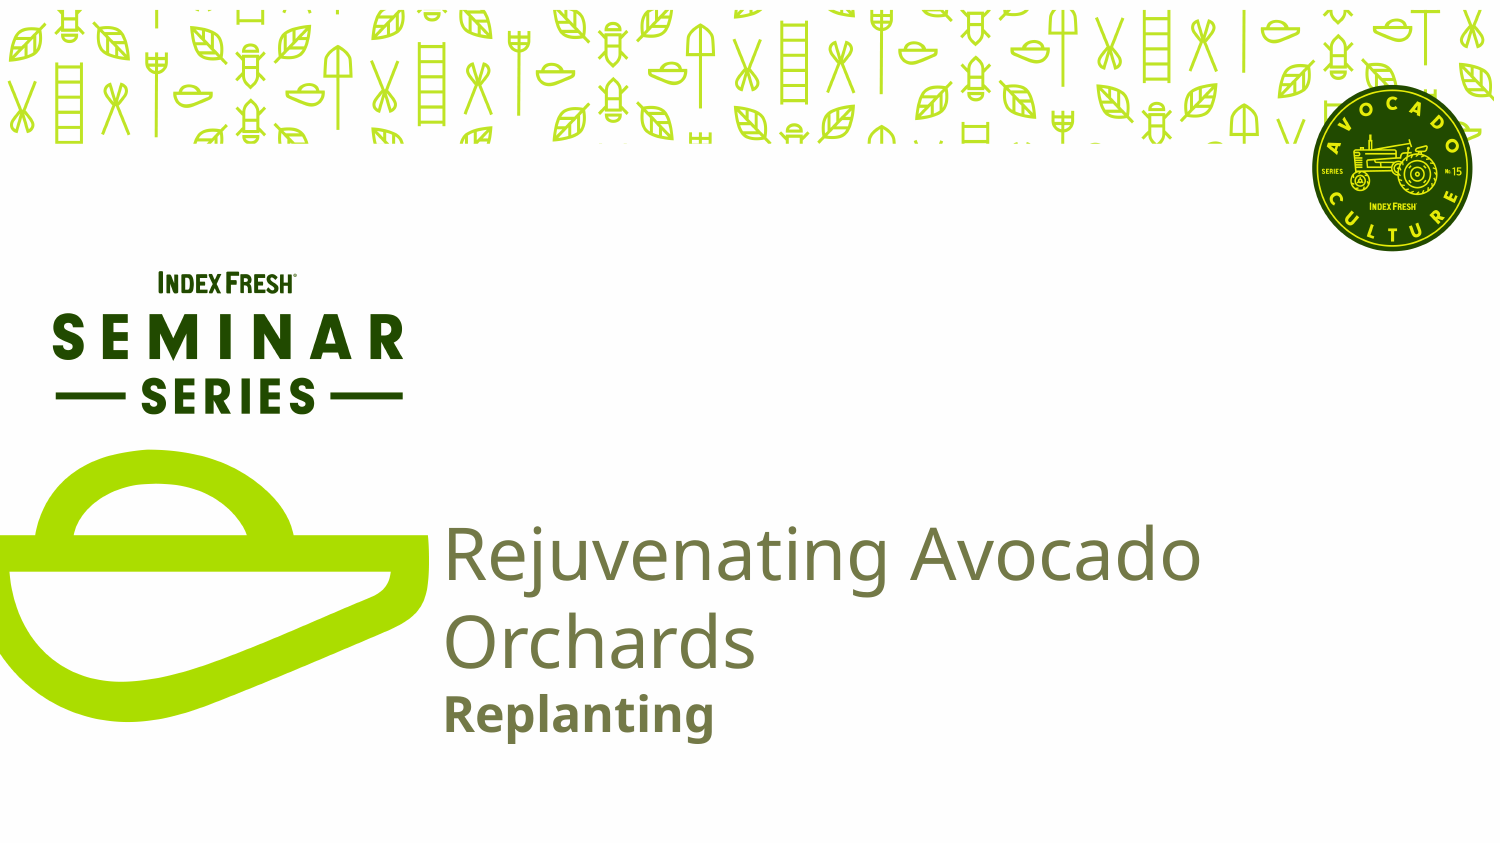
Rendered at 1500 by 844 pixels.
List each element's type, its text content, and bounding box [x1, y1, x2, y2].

picture [0, 0, 1500, 843]
text_box Rejuvenating Avocado Orchards Replanting [427, 500, 1500, 751]
